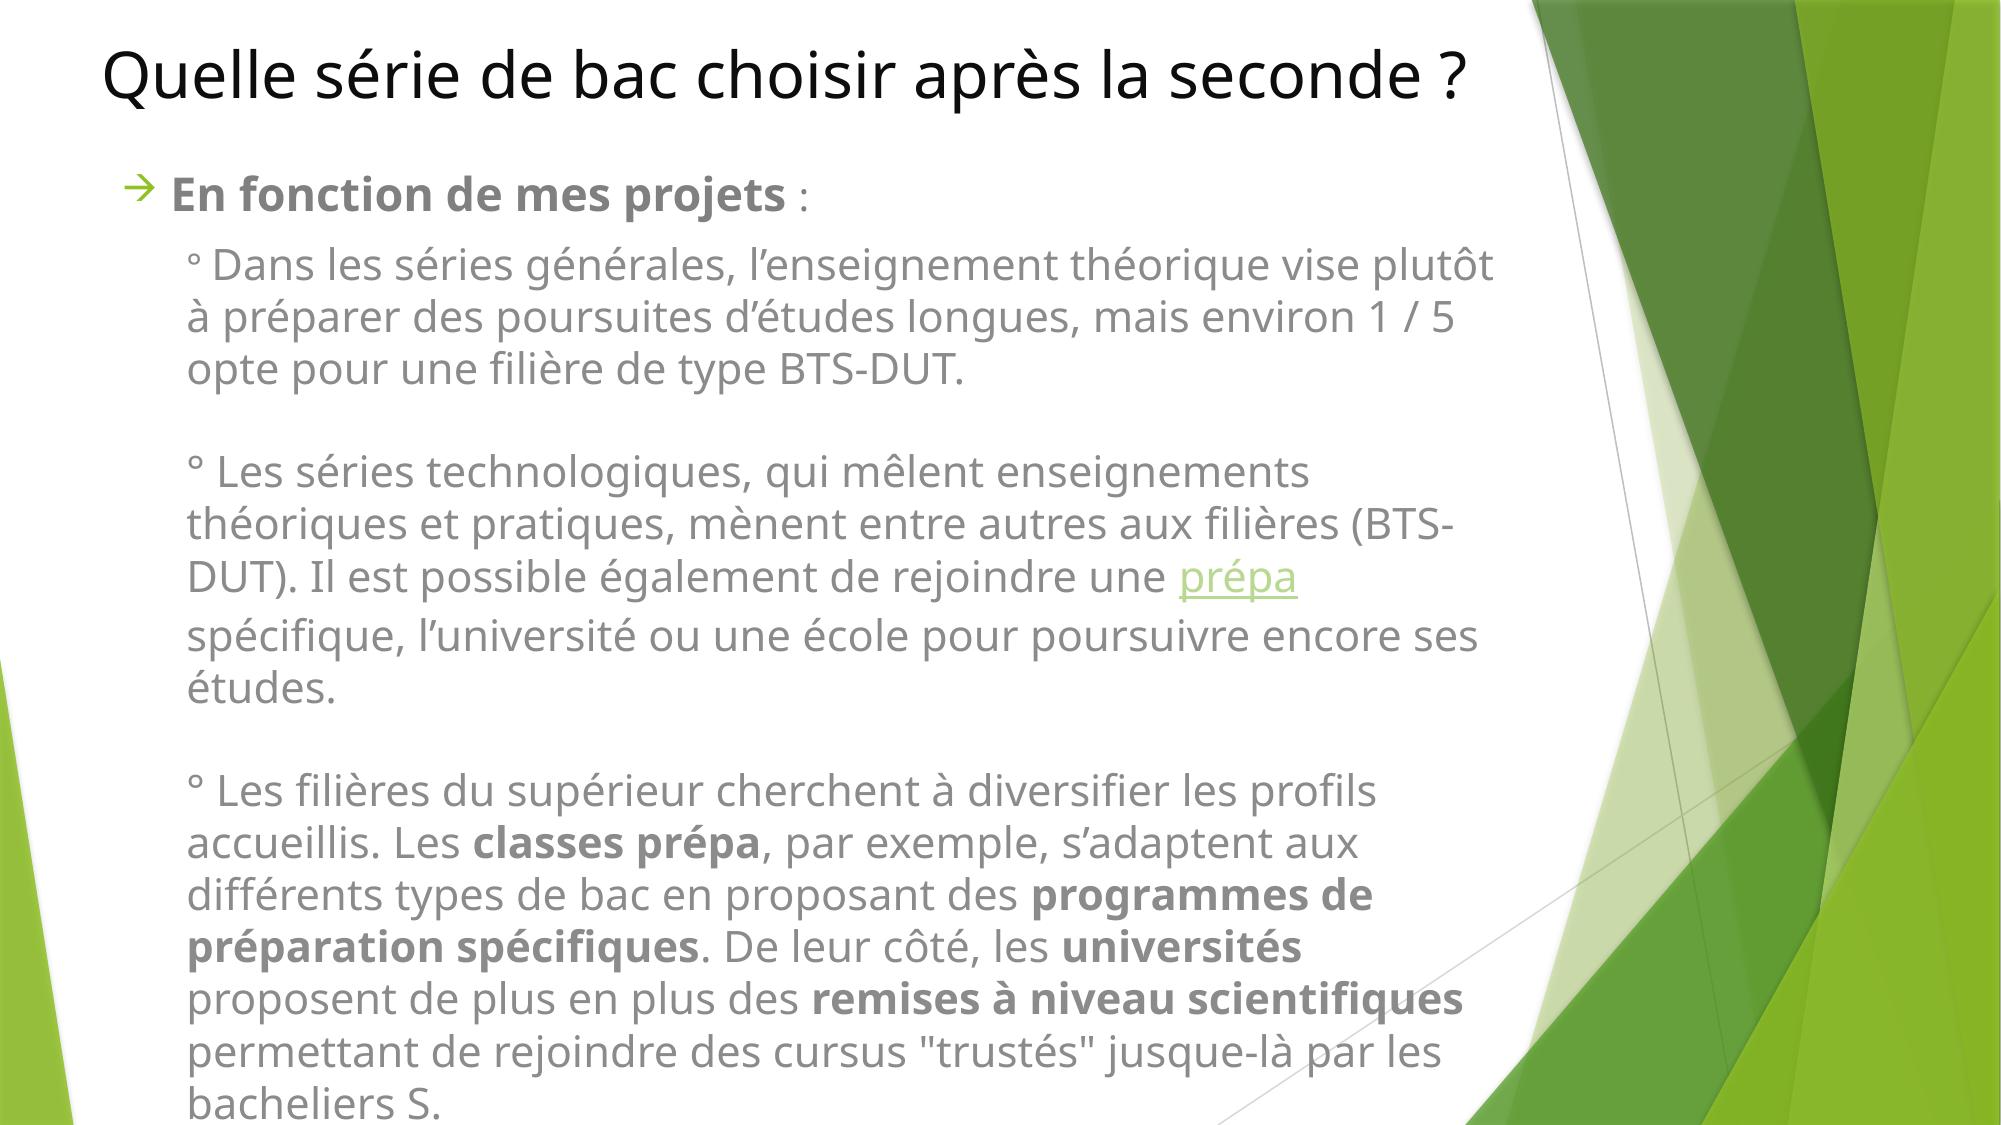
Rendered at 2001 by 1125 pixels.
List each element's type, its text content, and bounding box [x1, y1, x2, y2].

list En fonction de mes projets : ° Dans les séries générales, l’enseignement théorique vise plutôt à préparer des poursuites d’études longues, mais environ 1 / 5 opte pour une filière de type BTS-DUT. ° Les séries technologiques, qui mêlent enseignements théoriques et pratiques, mènent entre autres aux filières (BTS-DUT). Il est possible également de rejoindre une prépa spécifique, l’université ou une école pour poursuivre encore ses études. ° Les filières du supérieur cherchent à diversifier les profils accueillis. Les classes prépa, par exemple, s’adaptent aux différents types de bac en proposant des programmes de préparation spécifiques. De leur côté, les universités proposent de plus en plus des remises à niveau scientifiques permettant de rejoindre des cursus "trustés" jusque-là par les bacheliers S. [106, 156, 1517, 1125]
title Quelle série de bac choisir après la seconde ? [86, 22, 1497, 119]
